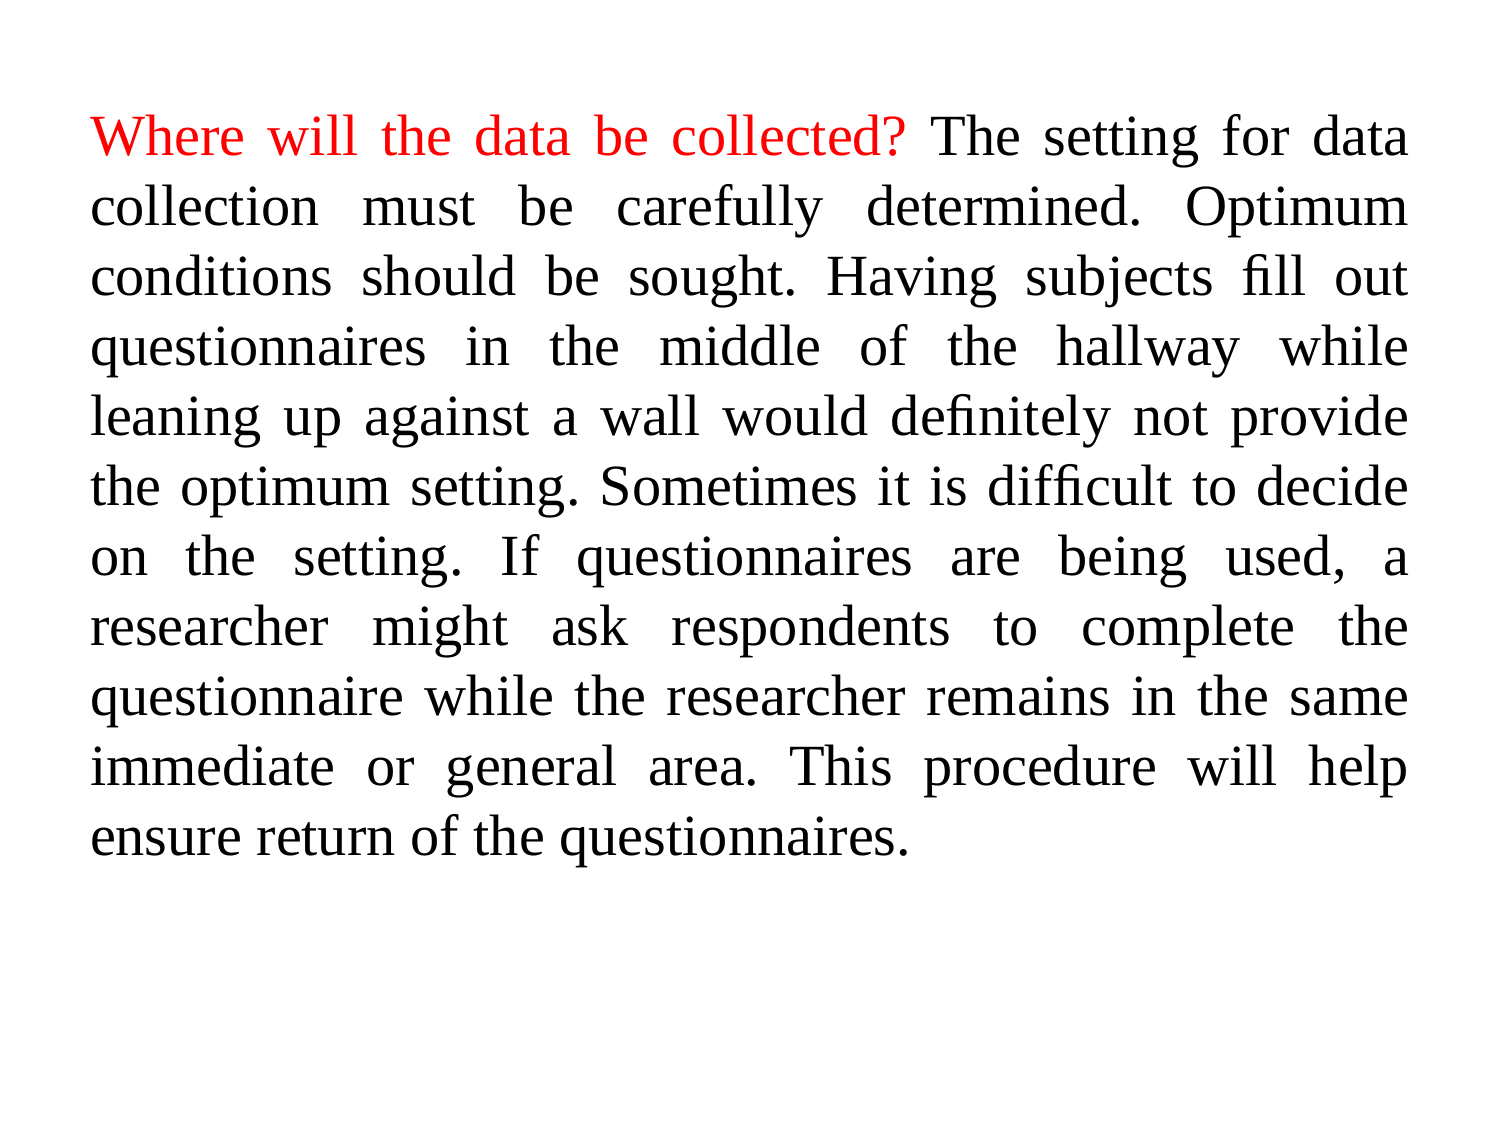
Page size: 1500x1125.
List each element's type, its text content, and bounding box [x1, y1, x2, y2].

list Where will the data be collected? The setting for data collection must be carefully determined. Optimum conditions should be sought. Having subjects ﬁll out questionnaires in the middle of the hallway while leaning up against a wall would deﬁnitely not provide the optimum setting. Sometimes it is difﬁcult to decide on the setting. If questionnaires are being used, a researcher might ask respondents to complete the questionnaire while the researcher remains in the same immediate or general area. This procedure will help ensure return of the questionnaires. [75, 90, 1425, 1071]
